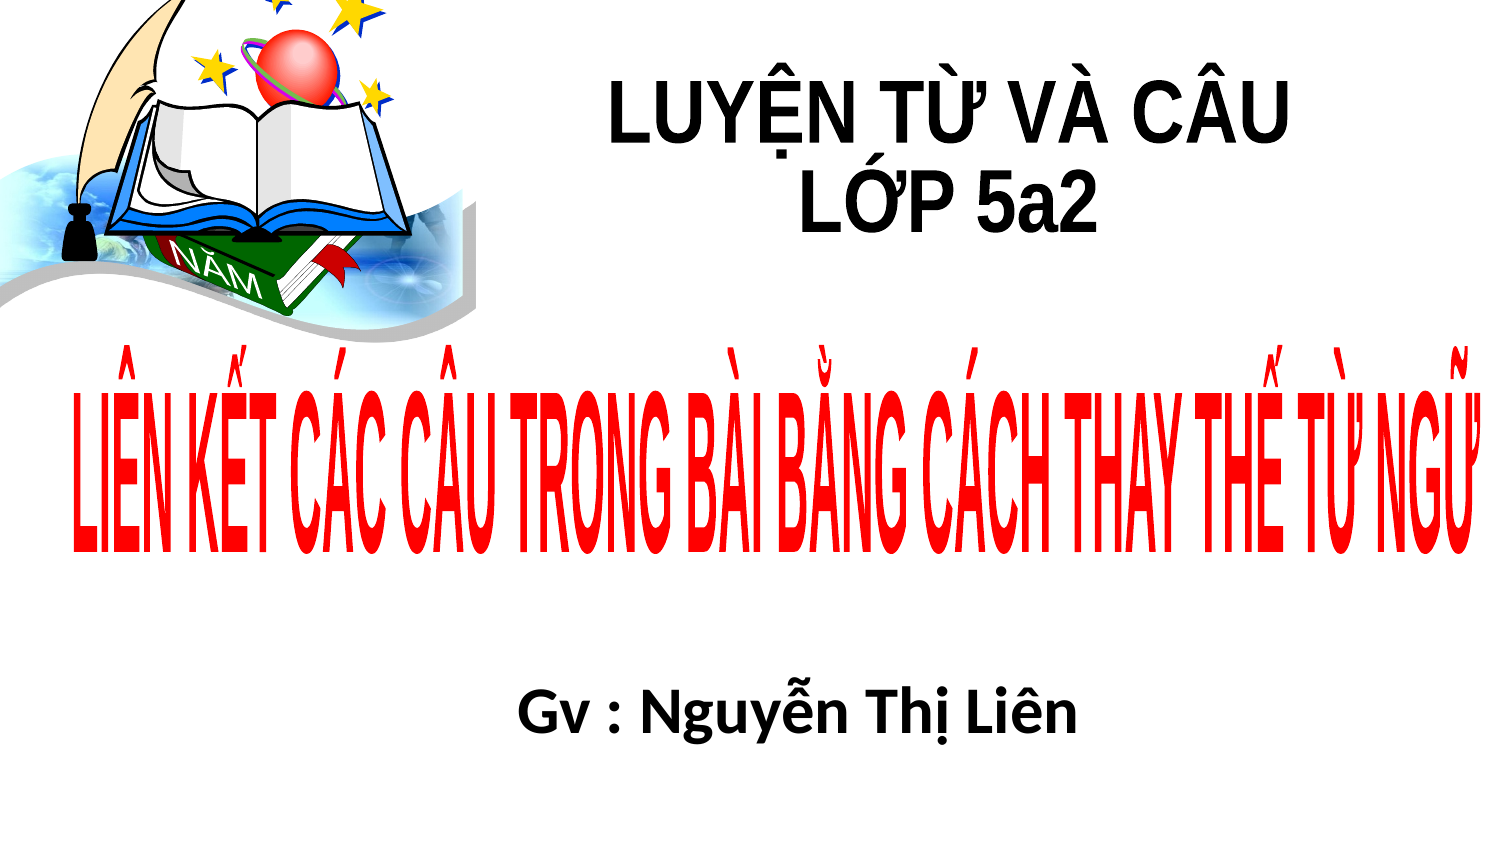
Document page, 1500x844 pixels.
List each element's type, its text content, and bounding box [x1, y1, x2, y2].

text_box Gv : Nguyễn Thị Liên [502, 659, 1291, 754]
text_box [0, 0, 463, 332]
